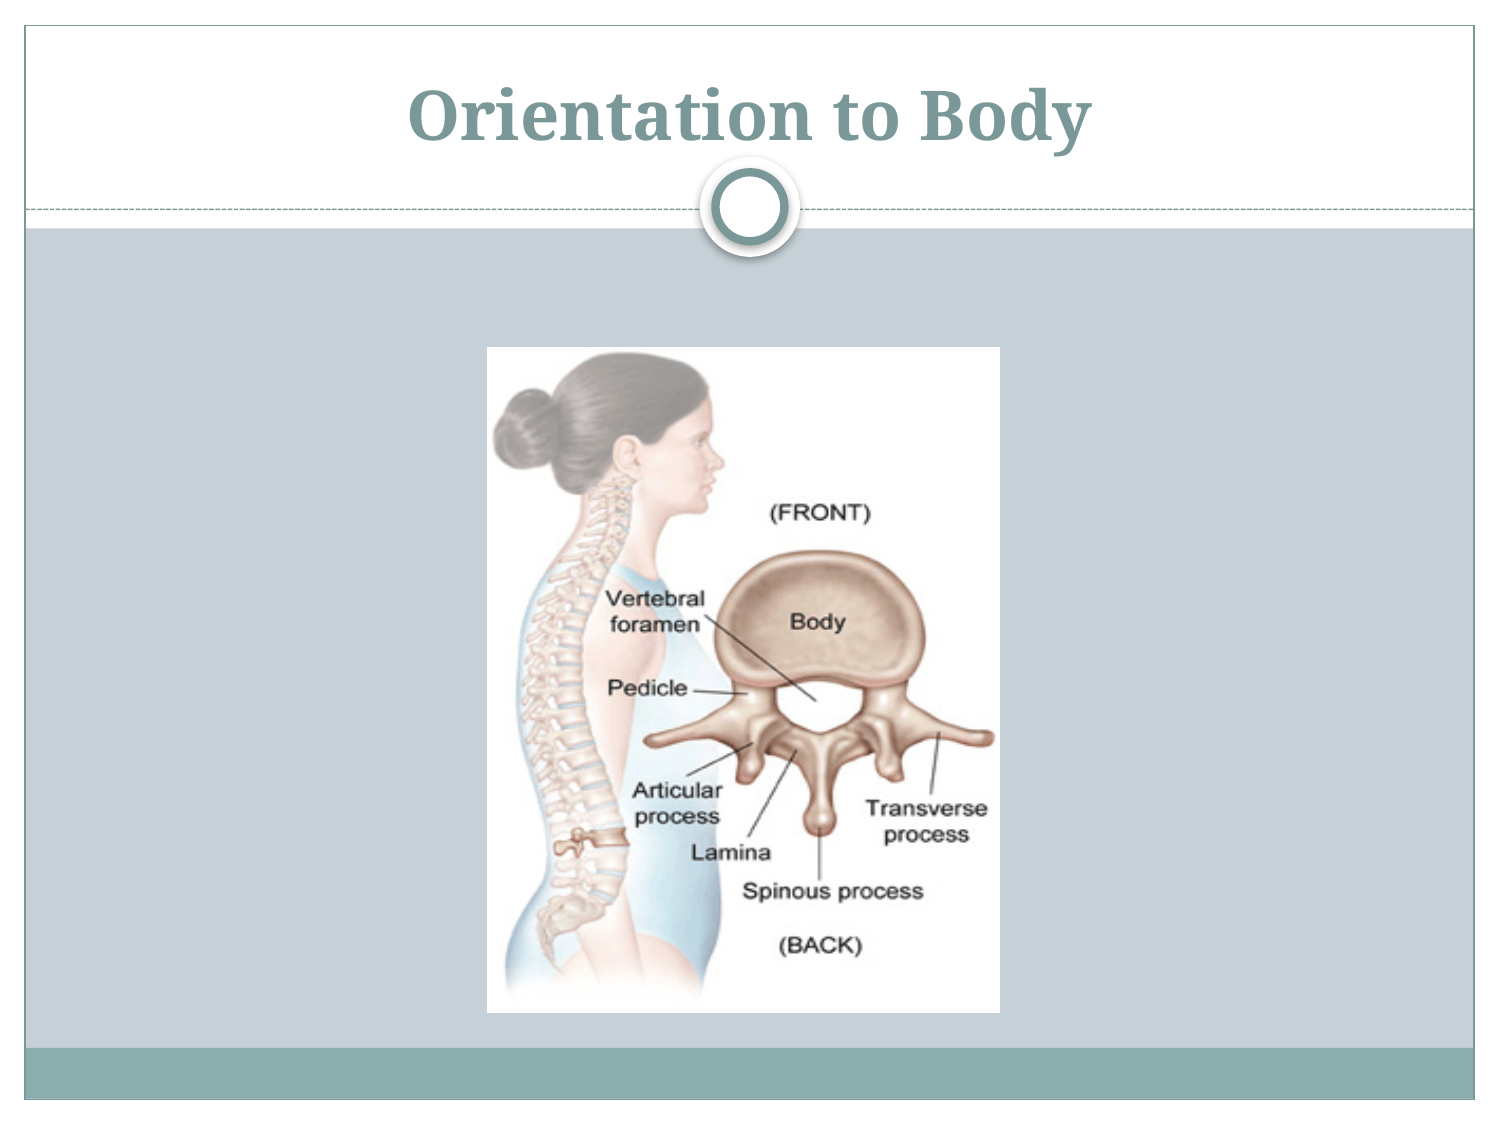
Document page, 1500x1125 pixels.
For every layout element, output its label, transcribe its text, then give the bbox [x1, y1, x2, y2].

title Orientation to Body [49, 37, 1450, 162]
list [487, 347, 1001, 1013]
